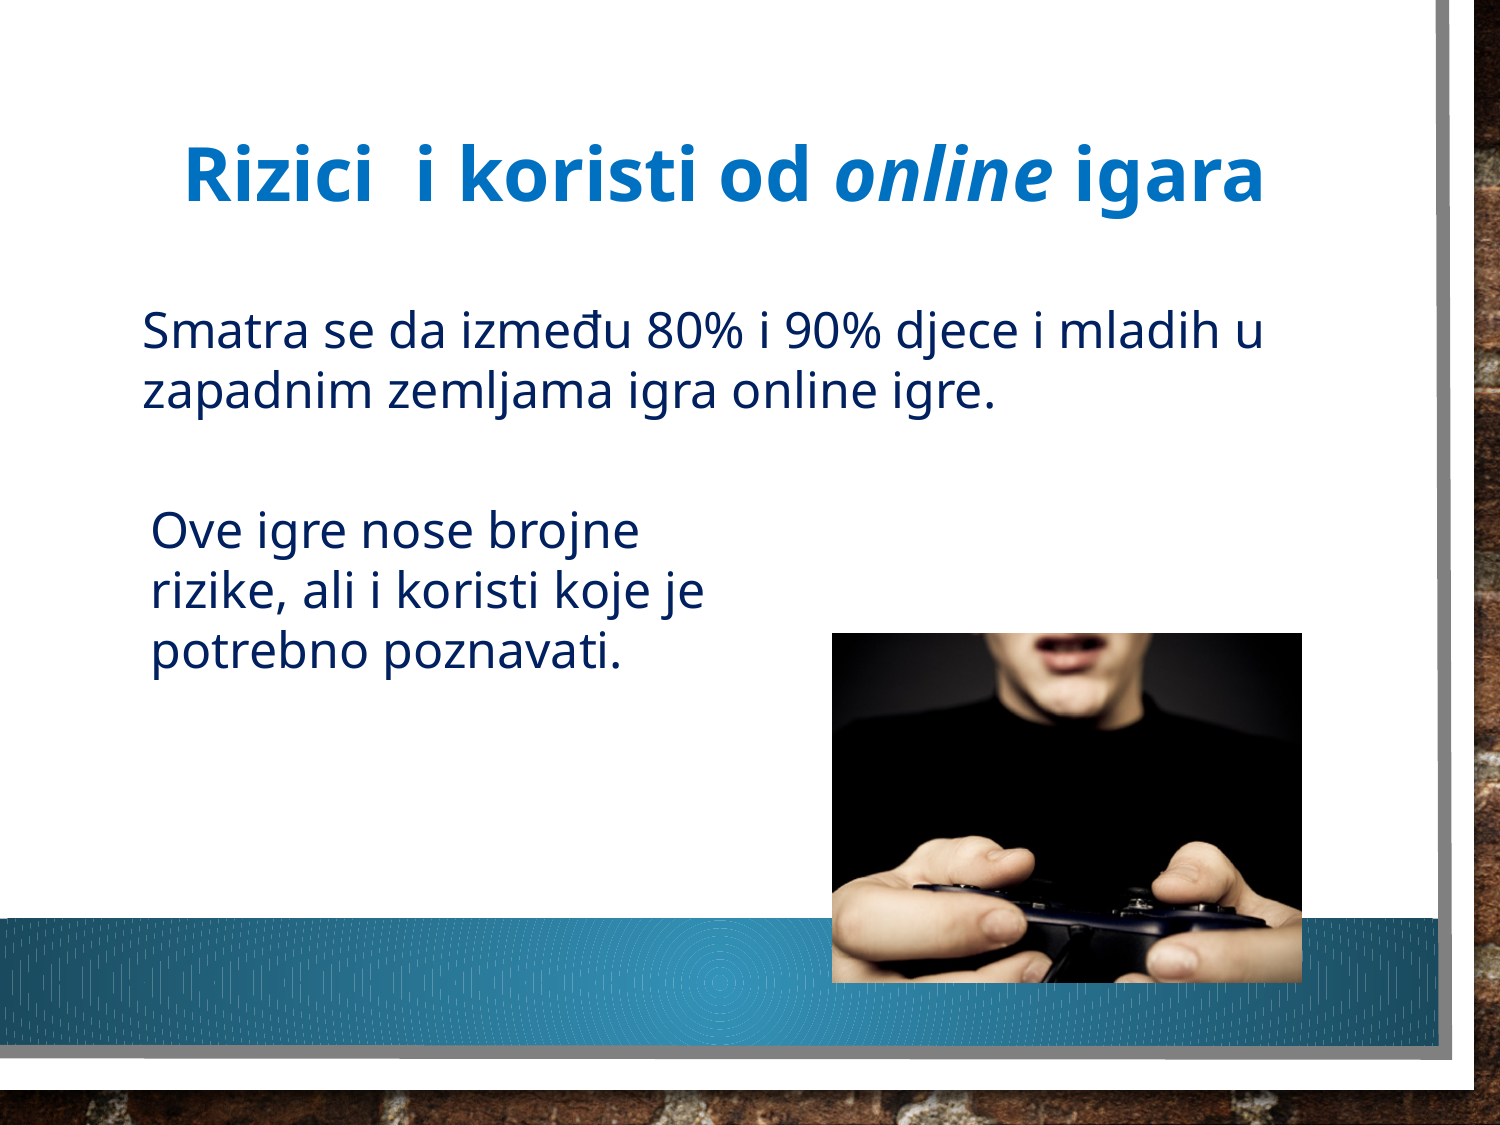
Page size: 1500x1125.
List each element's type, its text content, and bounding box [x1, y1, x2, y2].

text_box Ove igre nose brojne rizike, ali i koristi koje je potrebno poznavati. [135, 491, 743, 687]
picture [0, 0, 1500, 1125]
text_box Rizici i koristi od online igara [50, 78, 1400, 266]
picture [832, 633, 1302, 983]
text_box Smatra se da između 80% i 90% djece i mladih u zapadnim zemljama igra online igre. [127, 290, 1357, 426]
